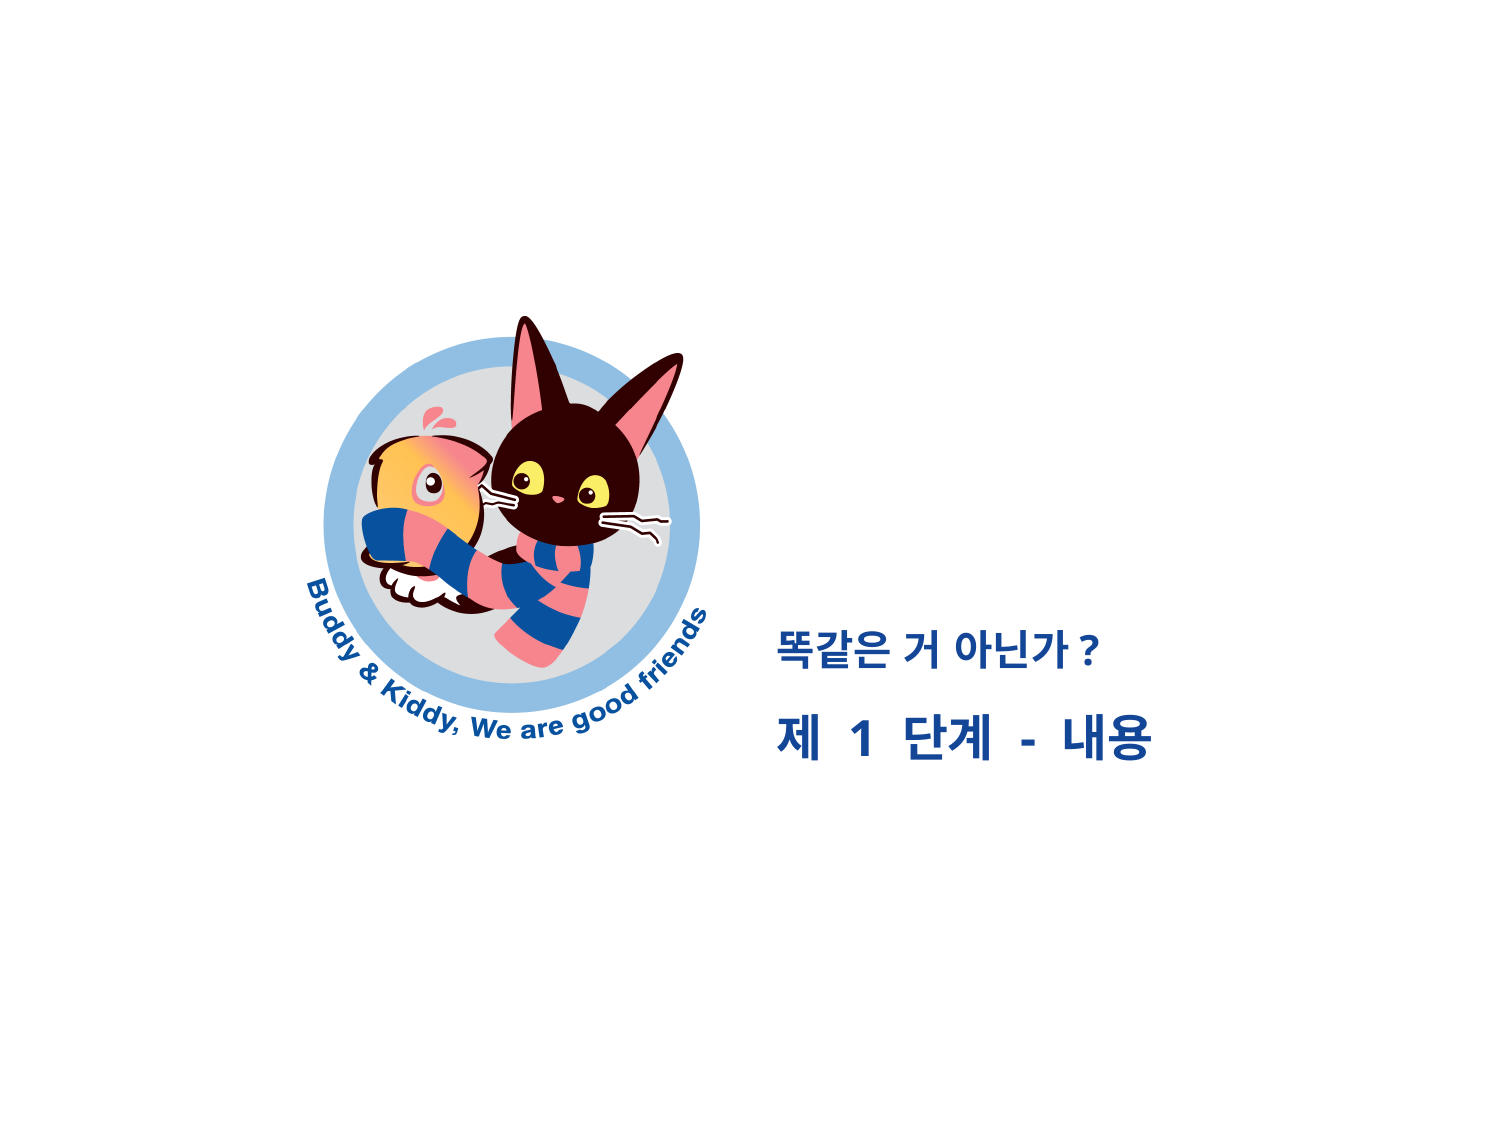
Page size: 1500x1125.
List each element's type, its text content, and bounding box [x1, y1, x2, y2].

text_box 제 1 단계 - 내용 [761, 669, 1317, 774]
text_box 똑같은 거 아닌가? [761, 591, 1317, 669]
picture [307, 316, 706, 739]
